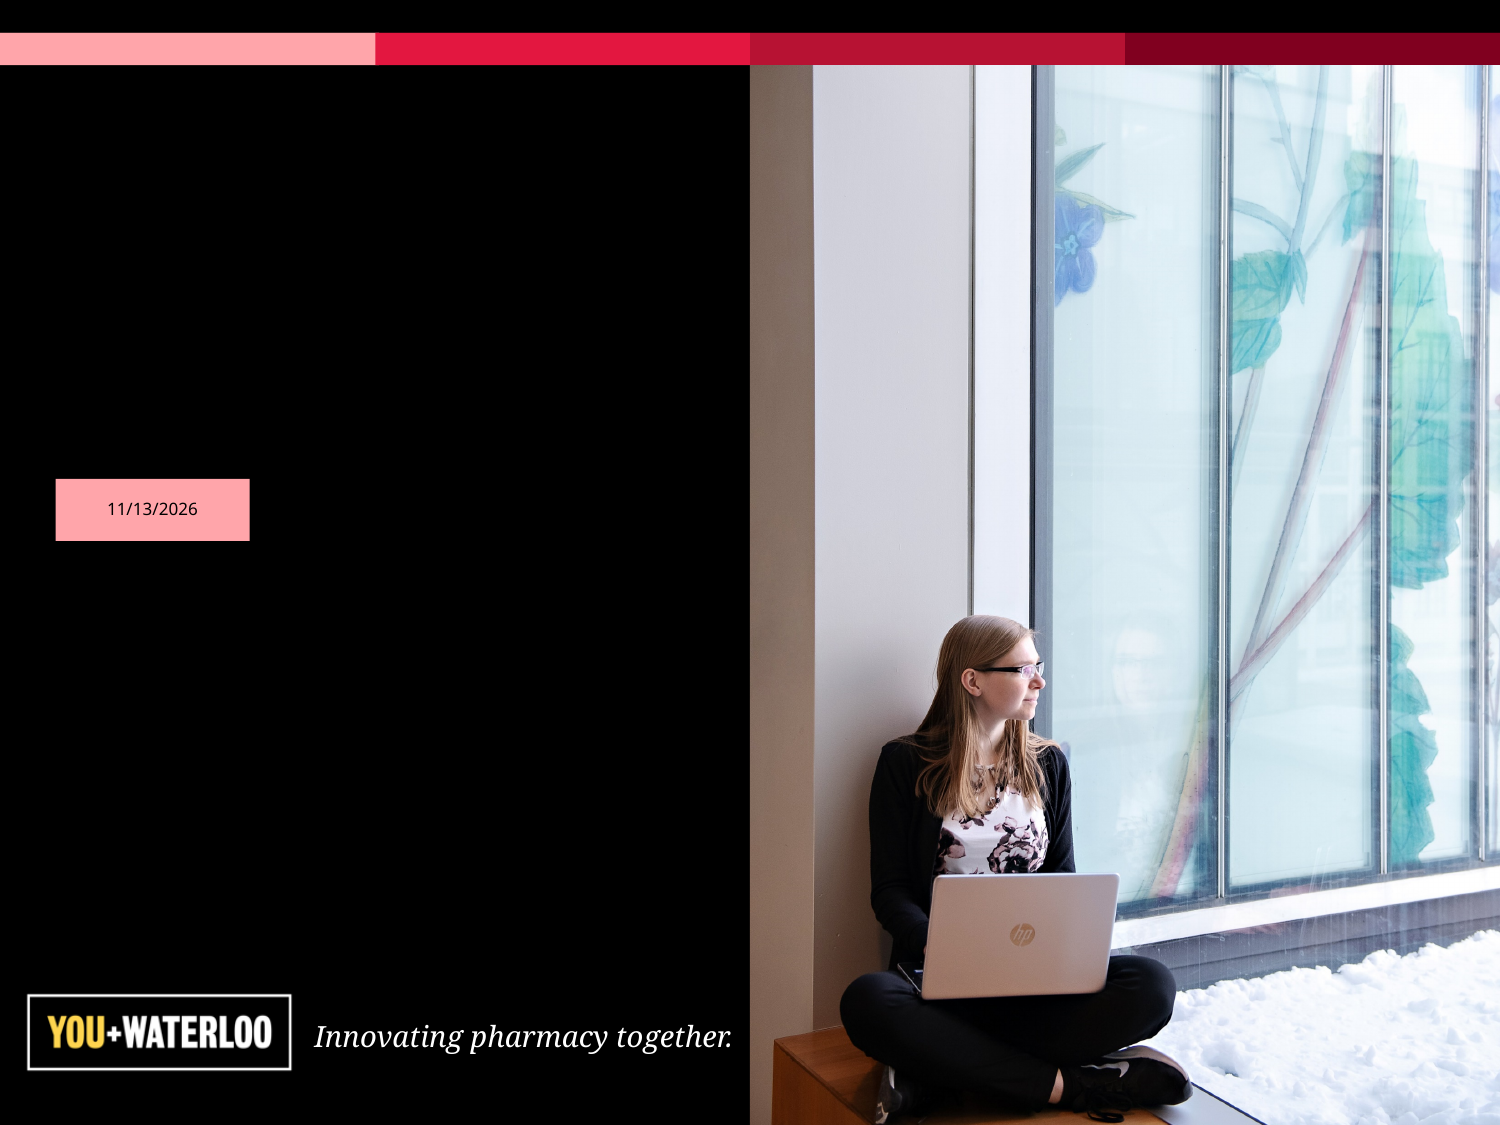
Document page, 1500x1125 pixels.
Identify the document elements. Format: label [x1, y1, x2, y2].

picture [12, 974, 302, 1084]
picture [749, 64, 1500, 1125]
slide_number [55, 478, 250, 541]
